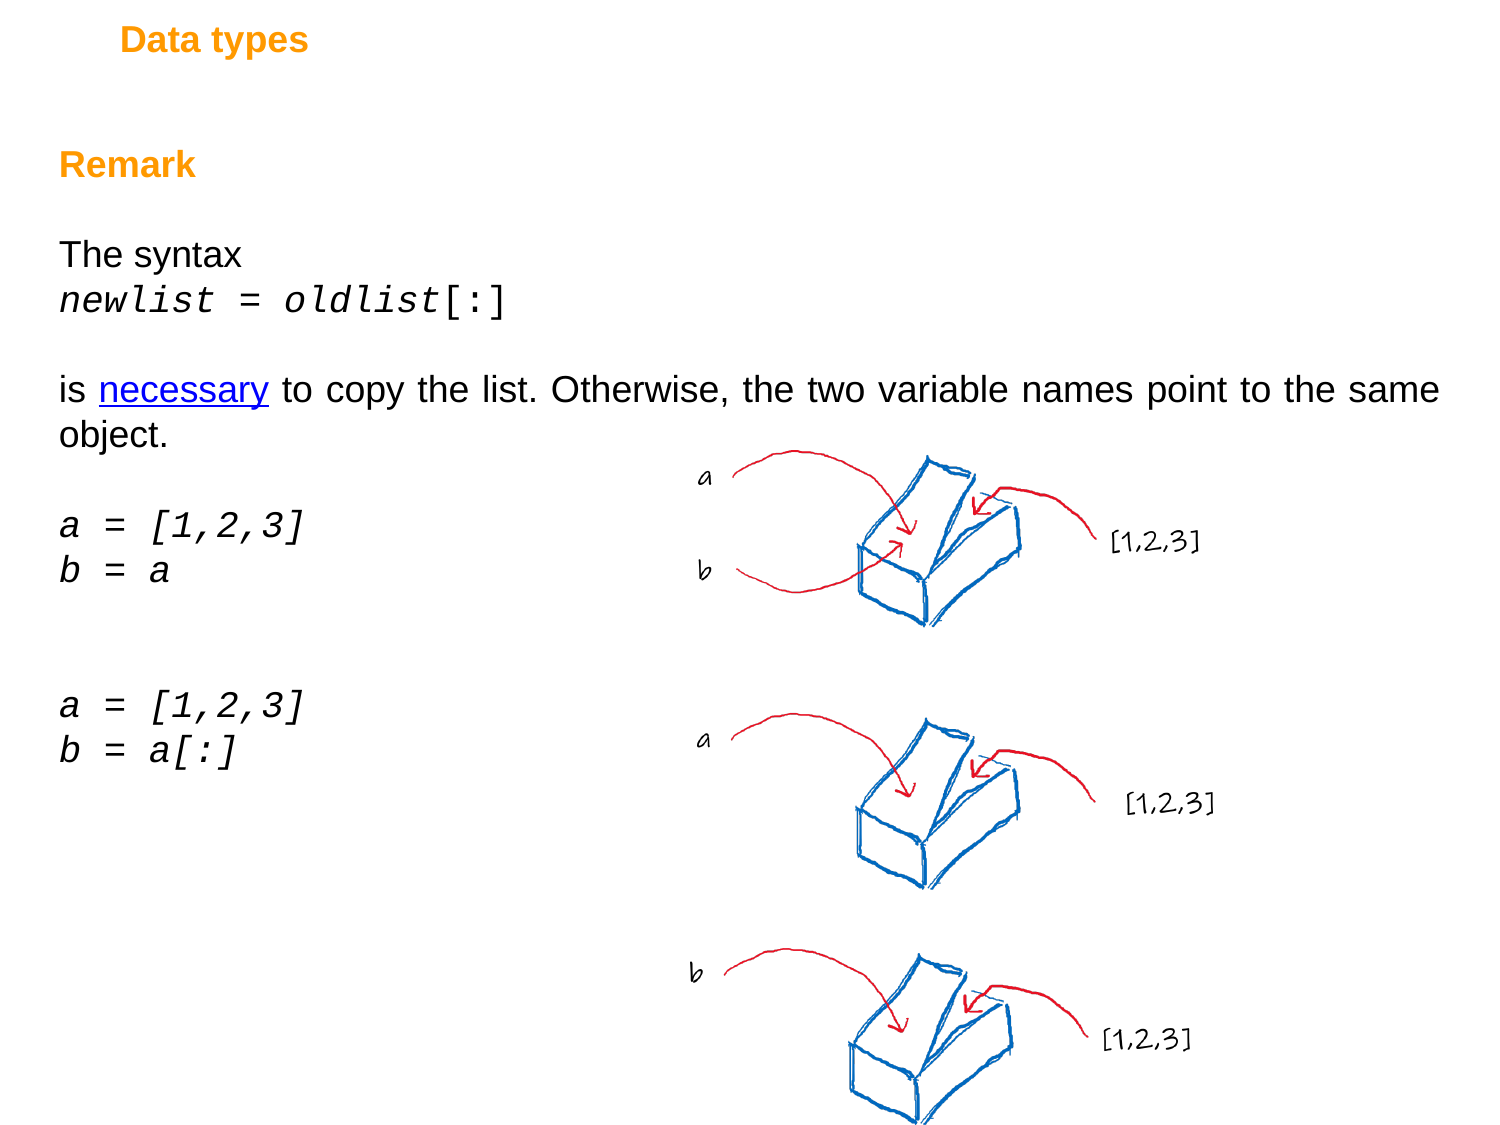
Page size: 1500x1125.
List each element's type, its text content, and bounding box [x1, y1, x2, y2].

text_box Remark The syntax newlist = oldlist[:] is necessary to copy the list. Otherwise, the two variable names point to the same object. a = [1,2,3] b = a a = [1,2,3] b = a[:] [0, 125, 1500, 1071]
picture [690, 449, 1213, 1125]
text_box Data types [1, 0, 325, 75]
